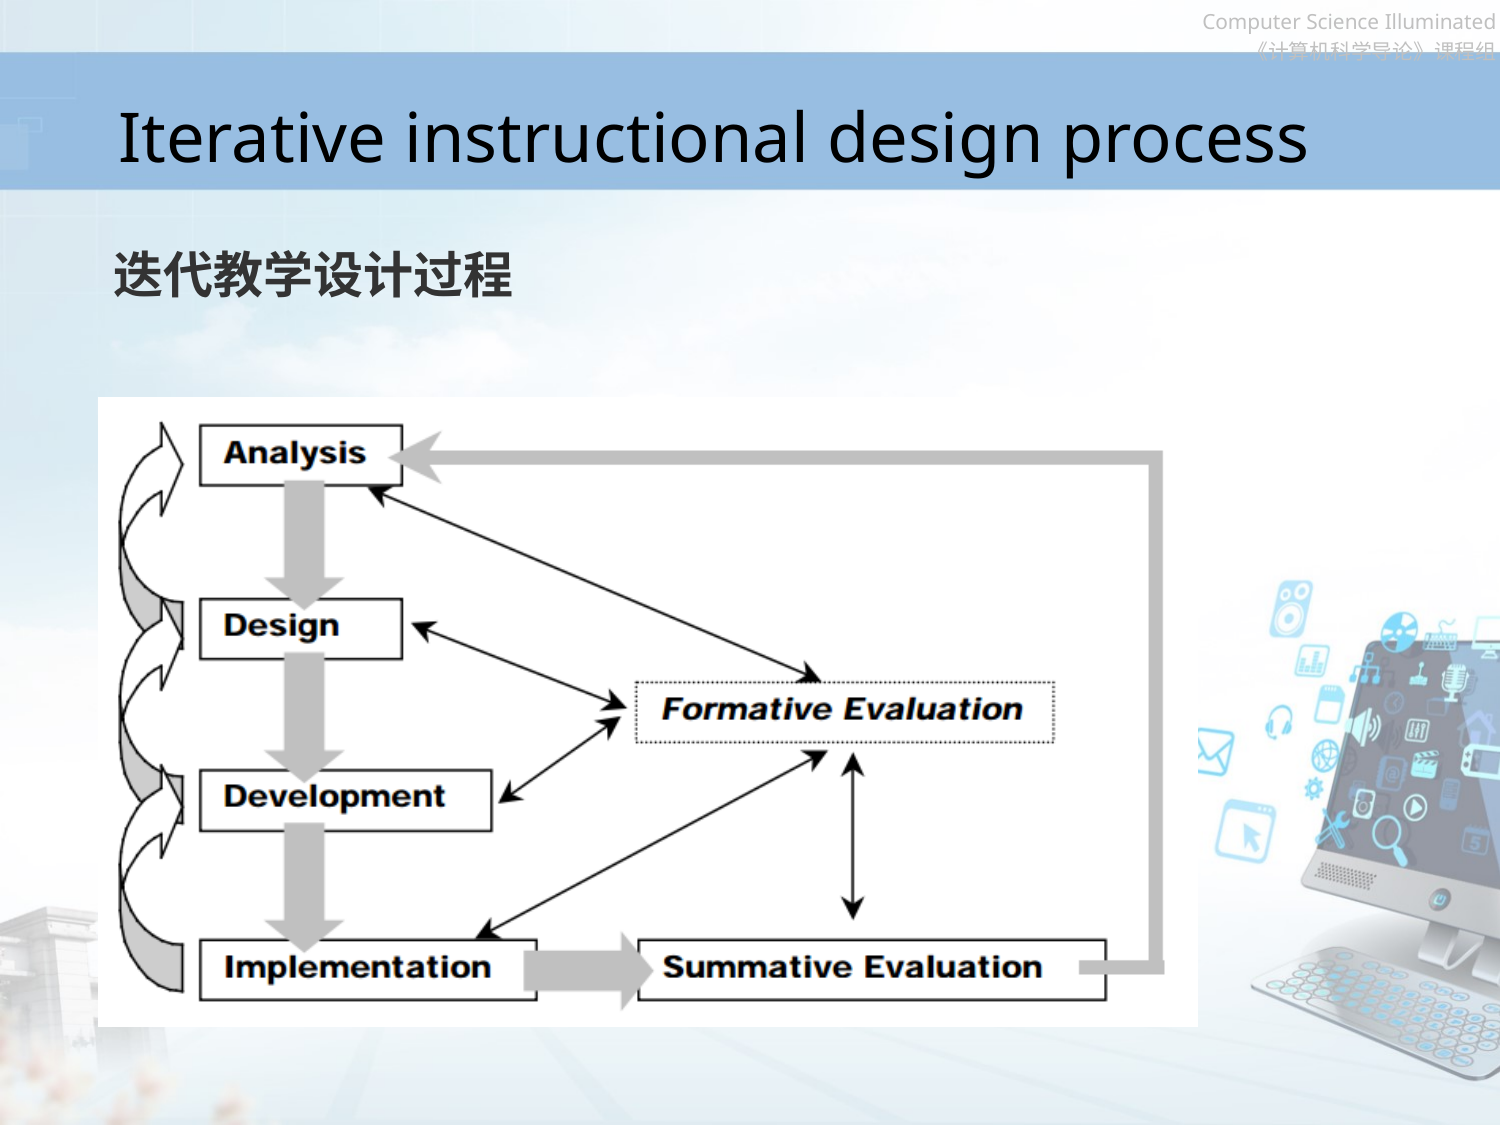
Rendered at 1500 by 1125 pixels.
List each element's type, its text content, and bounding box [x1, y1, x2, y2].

text_box 迭代教学设计过程 [98, 236, 1046, 312]
picture [0, 0, 1500, 1125]
title Iterative instructional design process [103, 59, 1397, 220]
